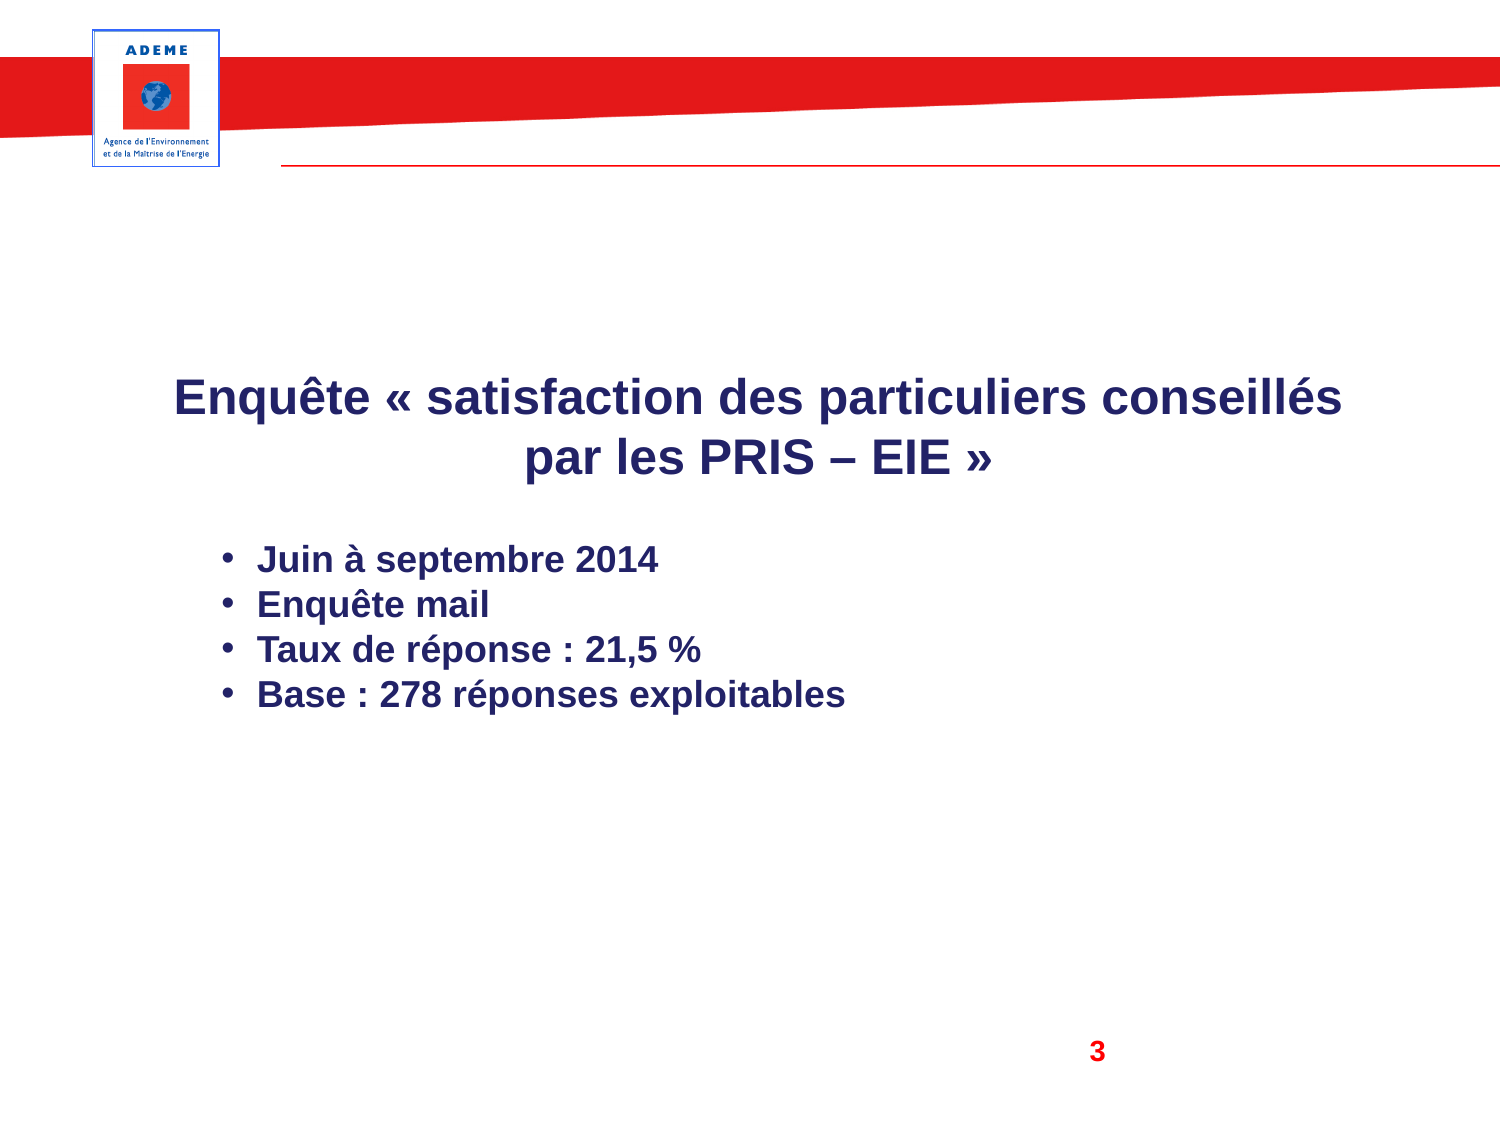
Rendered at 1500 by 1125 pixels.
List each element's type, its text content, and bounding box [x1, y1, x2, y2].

picture [220, 57, 1500, 138]
text_box <numéro> [1074, 1024, 1425, 1103]
picture [0, 57, 92, 138]
text_box Enquête « satisfaction des particuliers conseillés par les PRIS – EIE » Juin à septembre 2014 Enquête mail Taux de réponse : 21,5 % Base : 278 réponses exploitables [135, 267, 1382, 1059]
